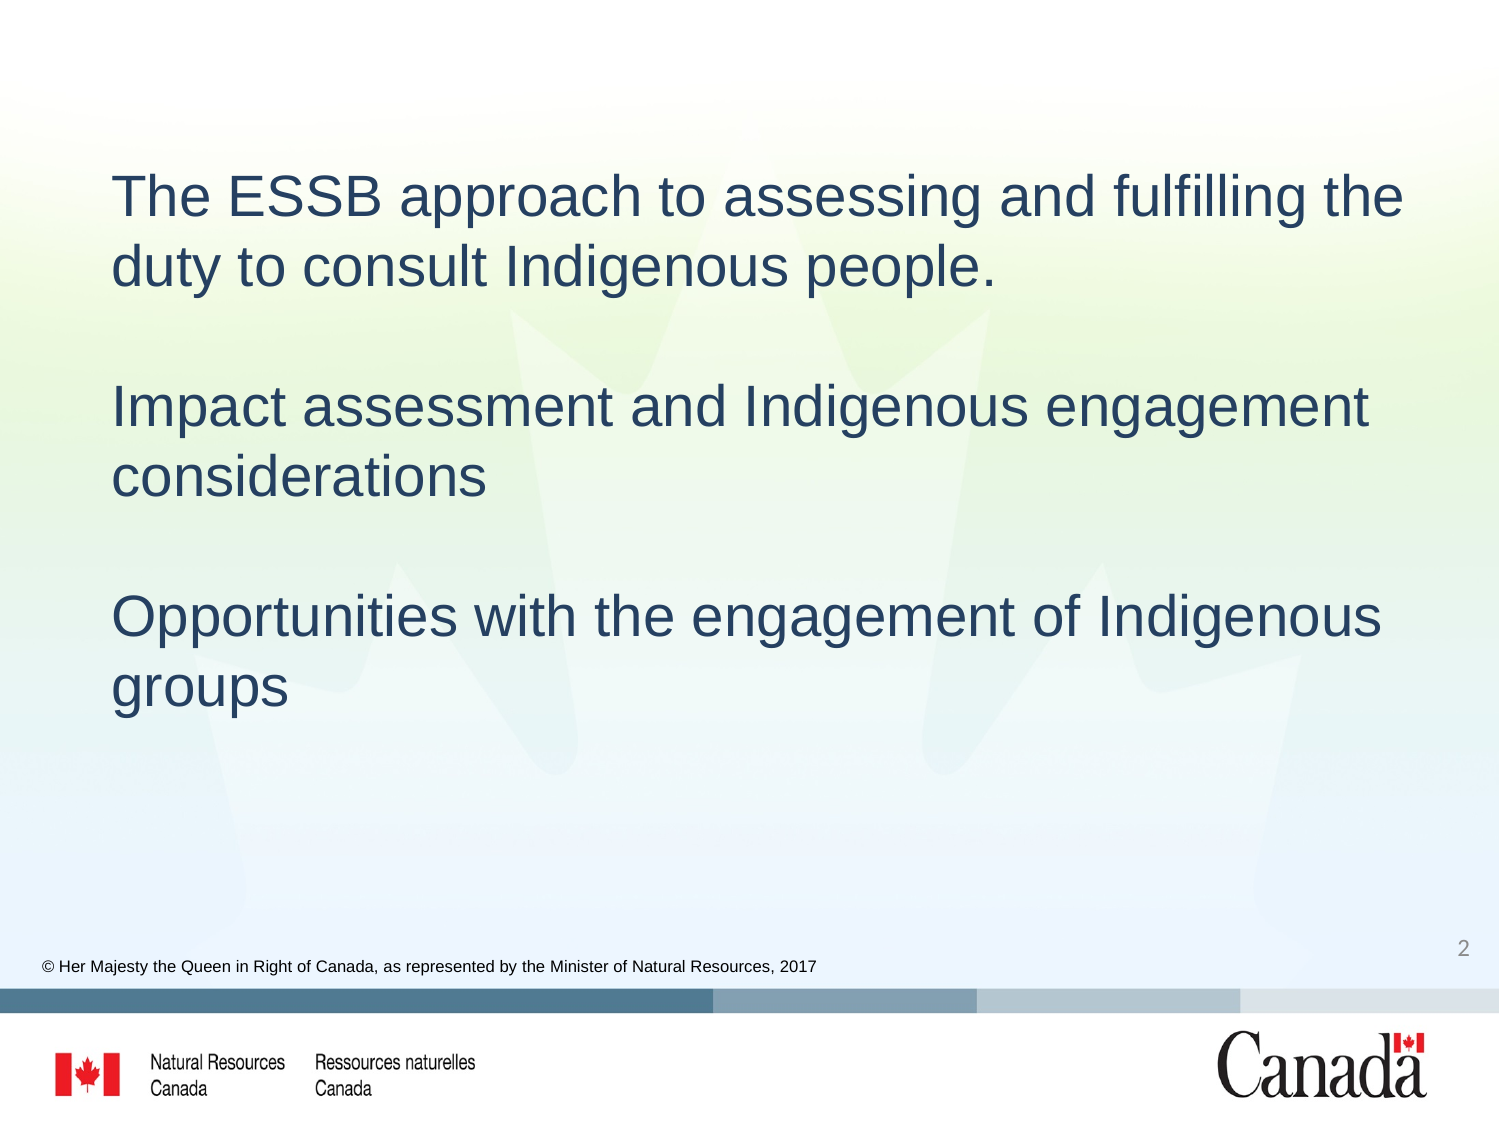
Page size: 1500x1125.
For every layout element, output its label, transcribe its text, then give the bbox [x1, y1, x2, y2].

title The ESSB approach to assessing and fulfilling the duty to consult Indigenous people. Impact assessment and Indigenous engagement considerations Opportunities with the engagement of Indigenous groups [96, 278, 1447, 598]
slide_number 2 [1408, 916, 1485, 977]
picture [0, 0, 1499, 1125]
